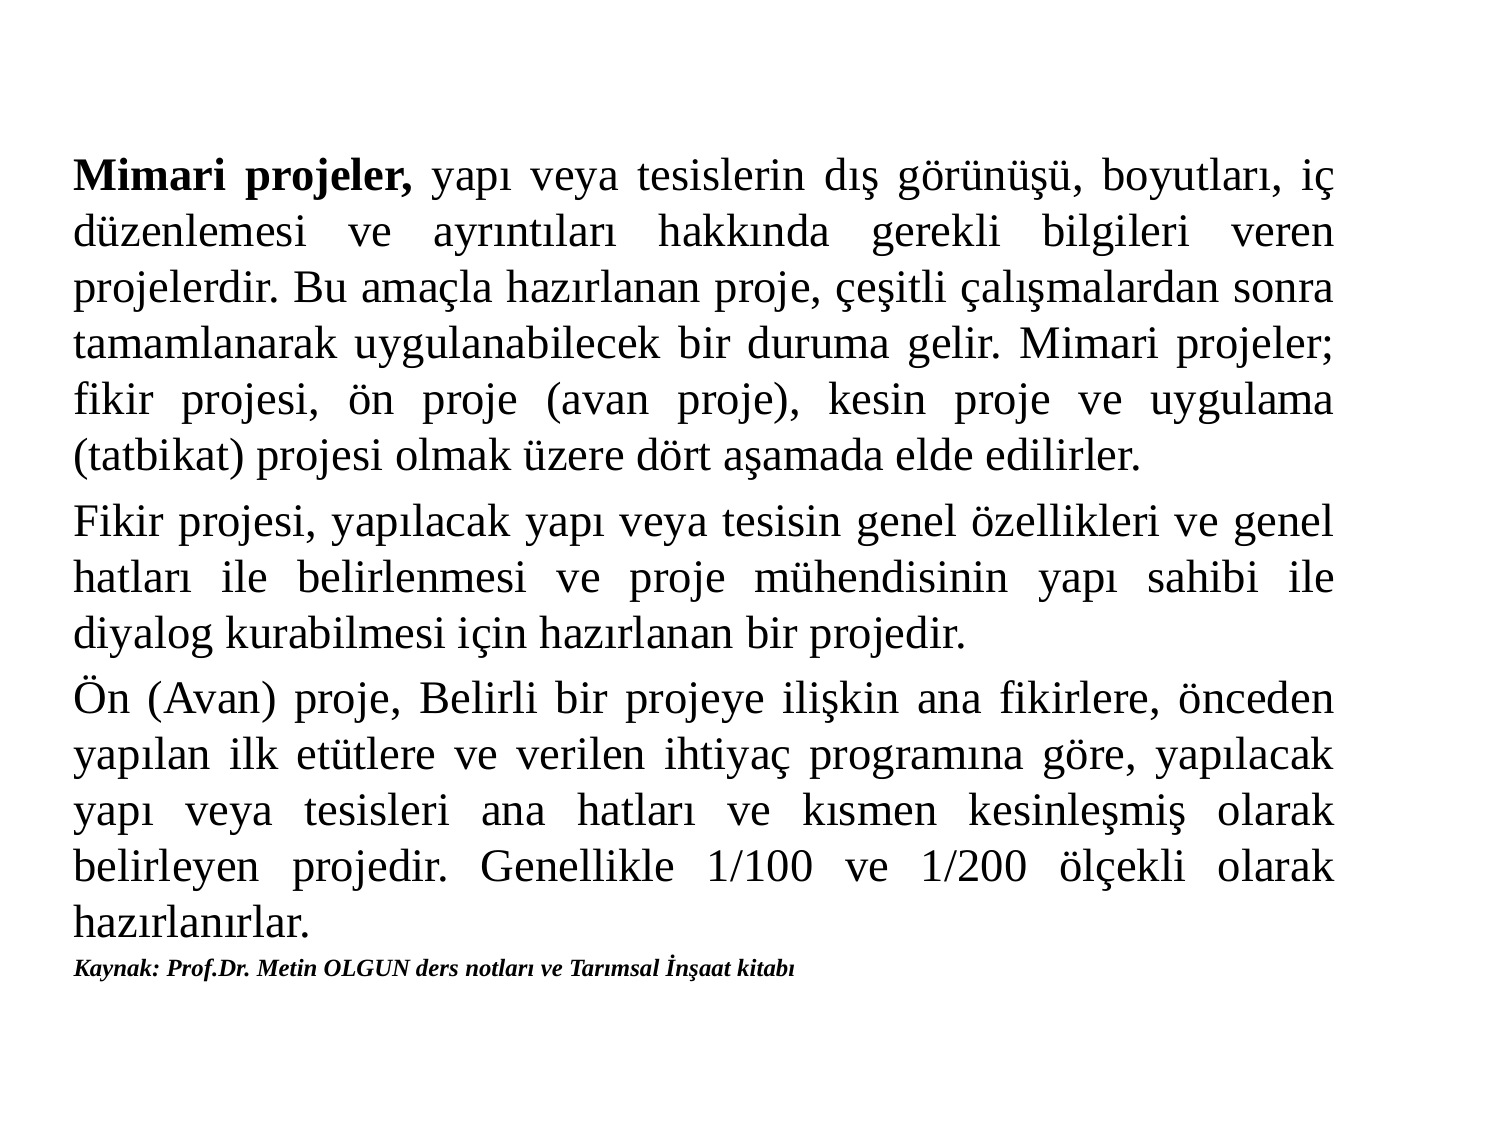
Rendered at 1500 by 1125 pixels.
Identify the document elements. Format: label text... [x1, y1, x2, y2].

list Mimari projeler, yapı veya tesislerin dış görünüşü, boyutları, iç düzenlemesi ve ayrıntıları hakkında gerekli bilgileri veren projelerdir. Bu amaçla hazırlanan proje, çeşitli çalışmalardan sonra tamamlanarak uygulanabilecek bir duruma gelir. Mimari projeler; fikir projesi, ön proje (avan proje), kesin proje ve uygulama (tatbikat) projesi olmak üzere dört aşamada elde edilirler. Fikir projesi, yapılacak yapı veya tesisin genel özellikleri ve genel hatları ile belirlenmesi ve proje mühendisinin yapı sahibi ile diyalog kurabilmesi için hazırlanan bir projedir. Ön (Avan) proje, Belirli bir projeye ilişkin ana fikirlere, önceden yapılan ilk etütlere ve verilen ihtiyaç programına göre, yapılacak yapı veya tesisleri ana hatları ve kısmen kesinleşmiş olarak belirleyen projedir. Genellikle 1/100 ve 1/200 ölçekli olarak hazırlanırlar. Kaynak: Prof.Dr. Metin OLGUN ders notları ve Tarımsal İnşaat kitabı [58, 136, 1353, 1039]
